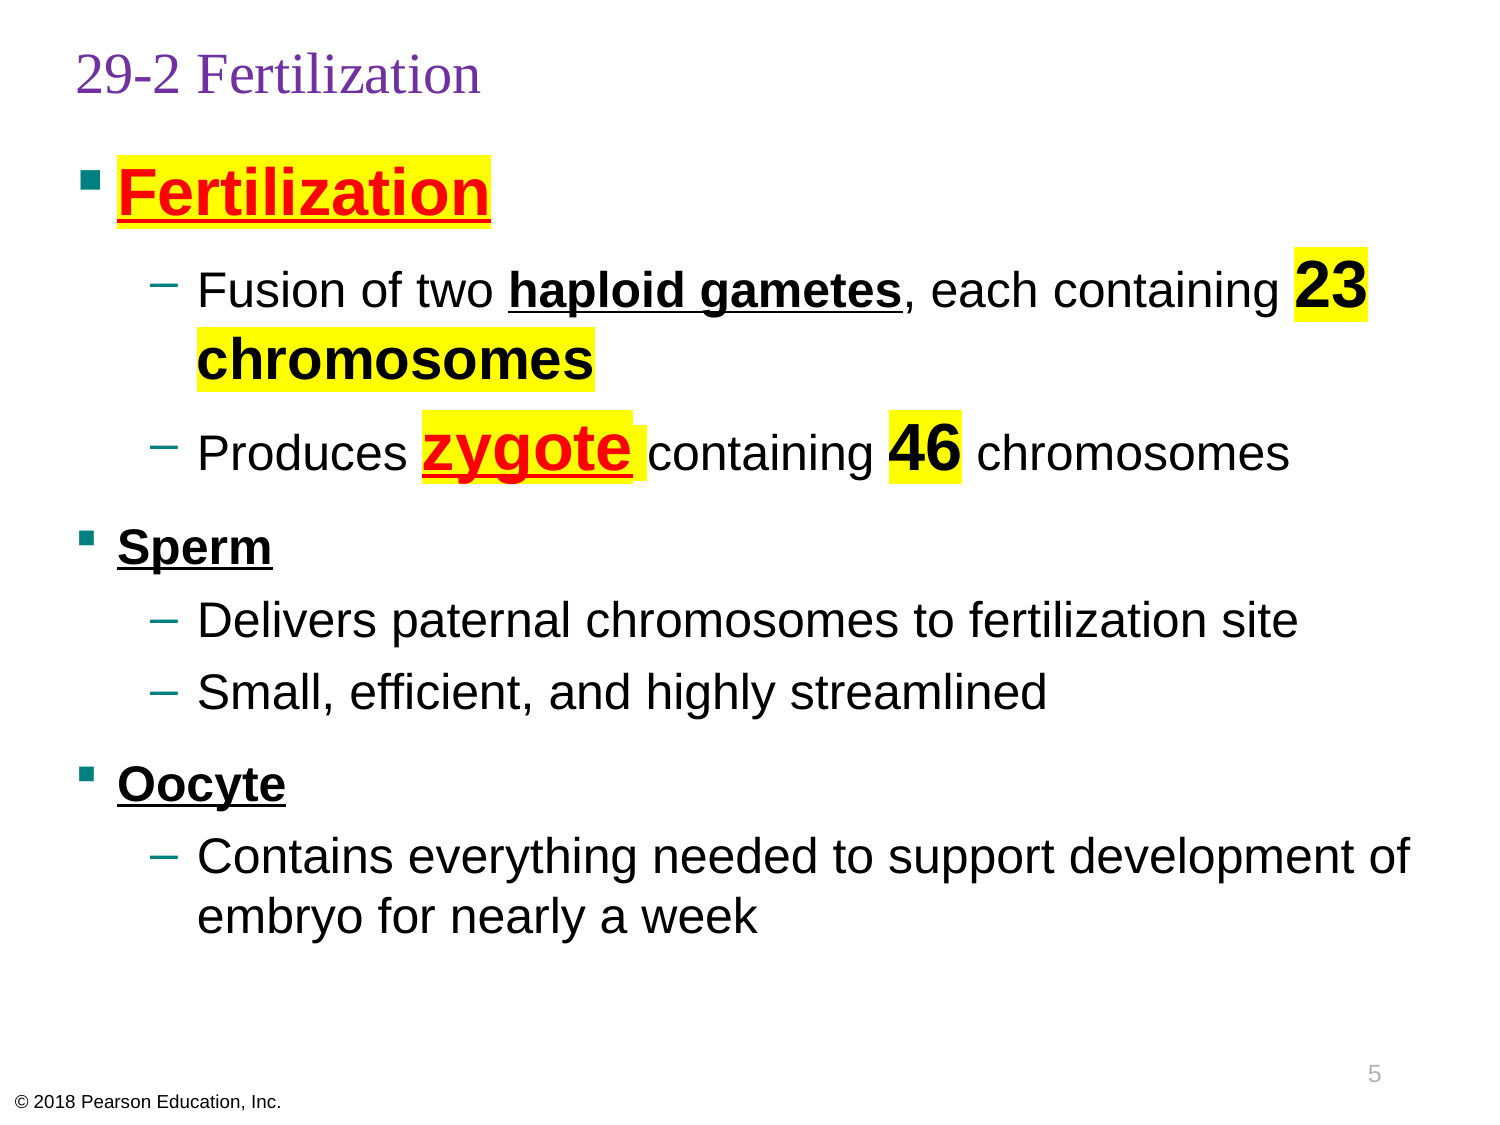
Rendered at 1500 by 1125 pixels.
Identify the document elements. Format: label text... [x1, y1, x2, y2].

list Fertilization Fusion of two haploid gametes, each containing 23 chromosomes Produces zygote containing 46 chromosomes Sperm Delivers paternal chromosomes to fertilization site Small, efficient, and highly streamlined Oocyte Contains everything needed to support development of embryo for nearly a week [75, 148, 1425, 1005]
slide_number 5 [1059, 1042, 1397, 1103]
title 29-2 Fertilization [75, 35, 1425, 148]
